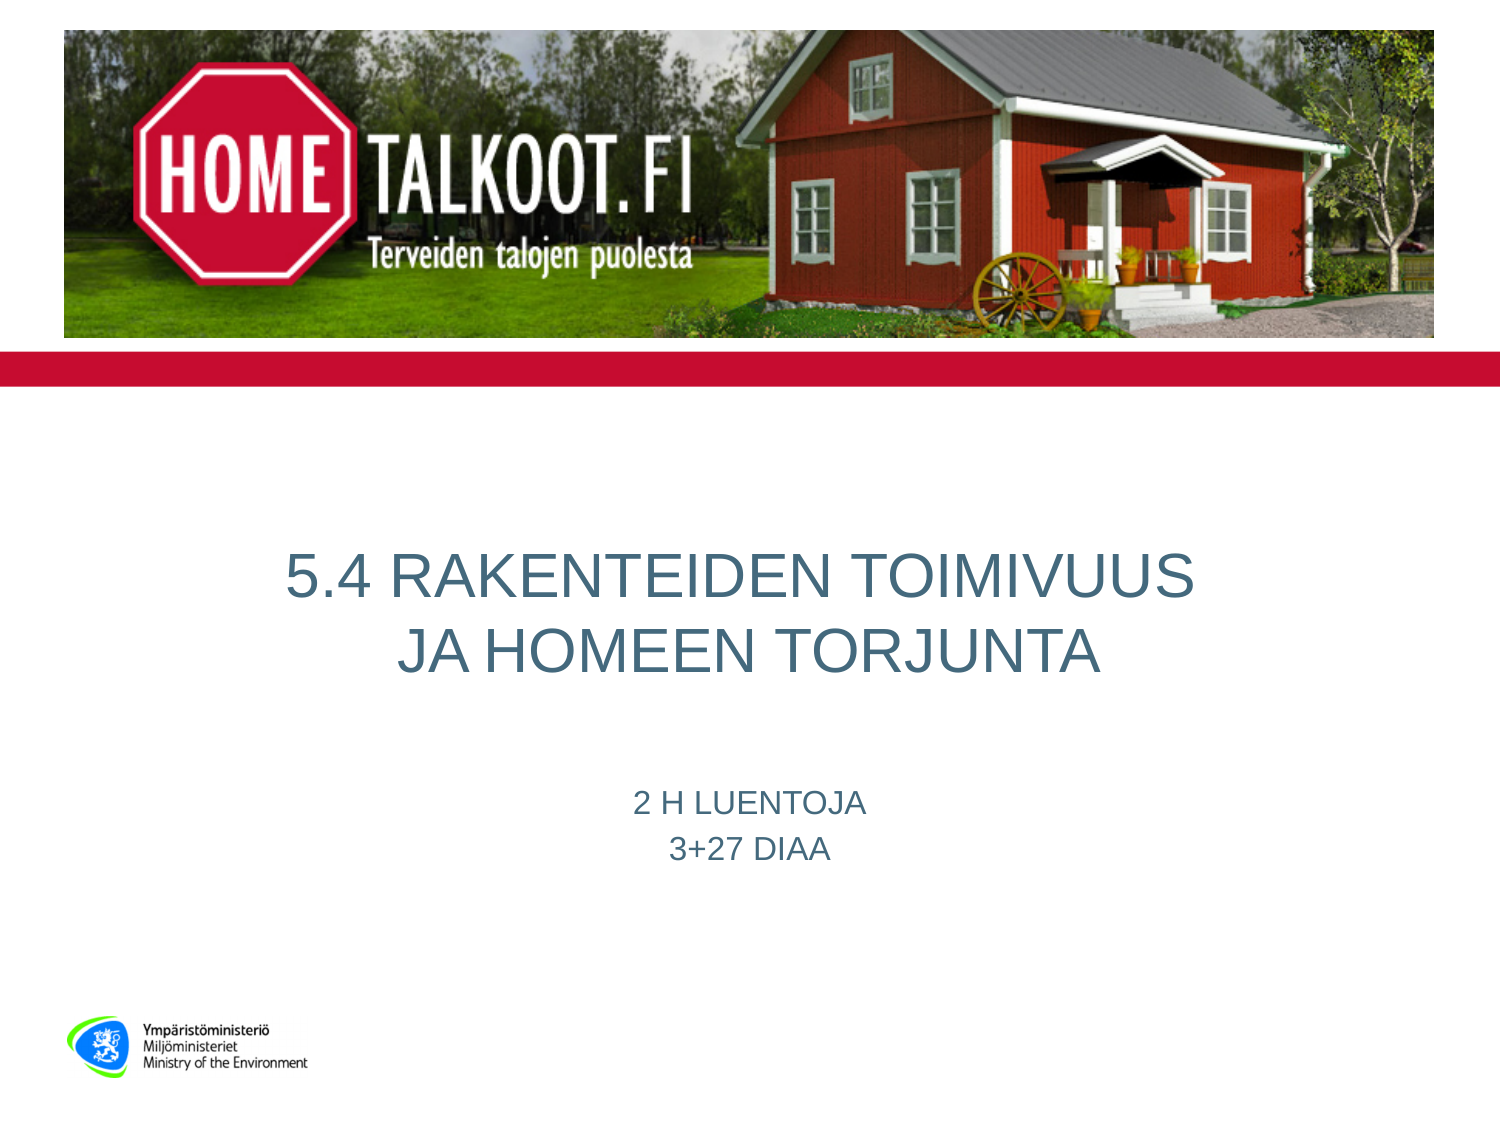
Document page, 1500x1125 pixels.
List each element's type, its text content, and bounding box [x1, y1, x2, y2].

title 5.4 RAKENTEIDEN TOIMIVUUs JA HOMEEN TORJUNTA [135, 479, 1365, 740]
picture [64, 30, 1434, 338]
picture [67, 1016, 308, 1078]
subtitle 2 H LUENTOJA 3+27 DIAA [135, 773, 1365, 879]
